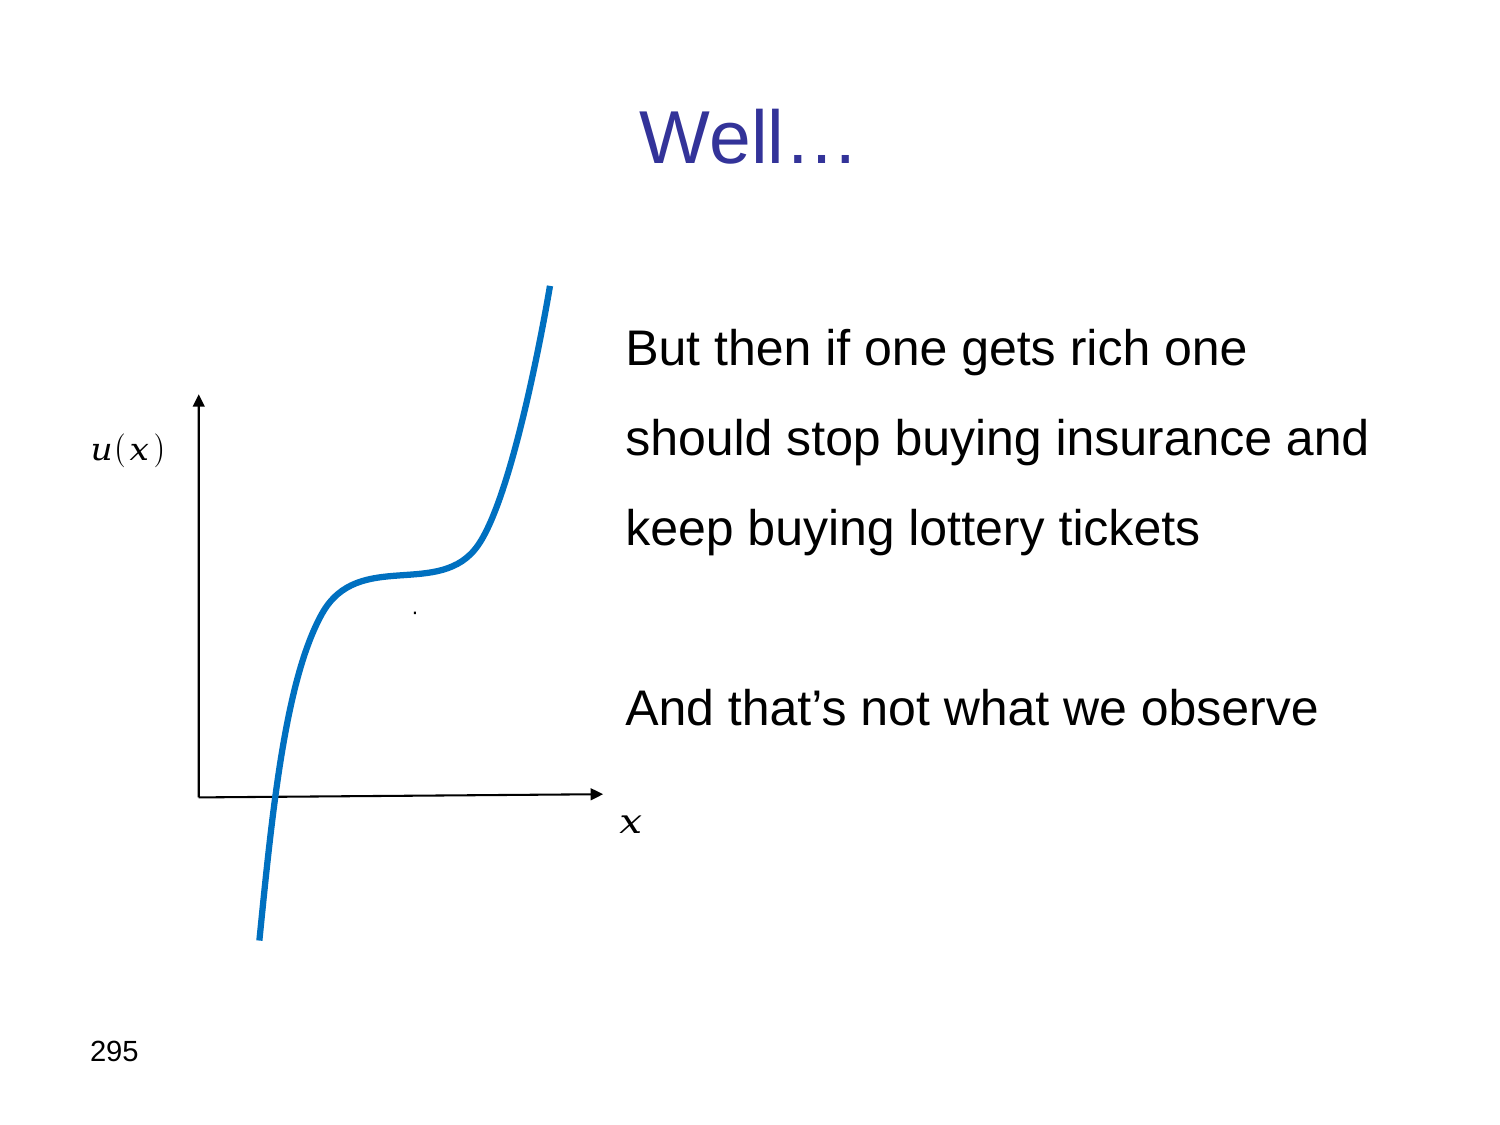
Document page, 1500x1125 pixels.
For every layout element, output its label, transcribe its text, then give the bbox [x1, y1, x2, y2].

text_box [192, 394, 205, 797]
slide_number 295 [74, 1024, 426, 1103]
text_box [257, 285, 553, 941]
text_box [324, 788, 604, 801]
text_box But then if one gets rich one should stop buying insurance and keep buying lottery tickets And that’s not what we observe [610, 278, 1424, 796]
title Well… [75, 45, 1425, 233]
